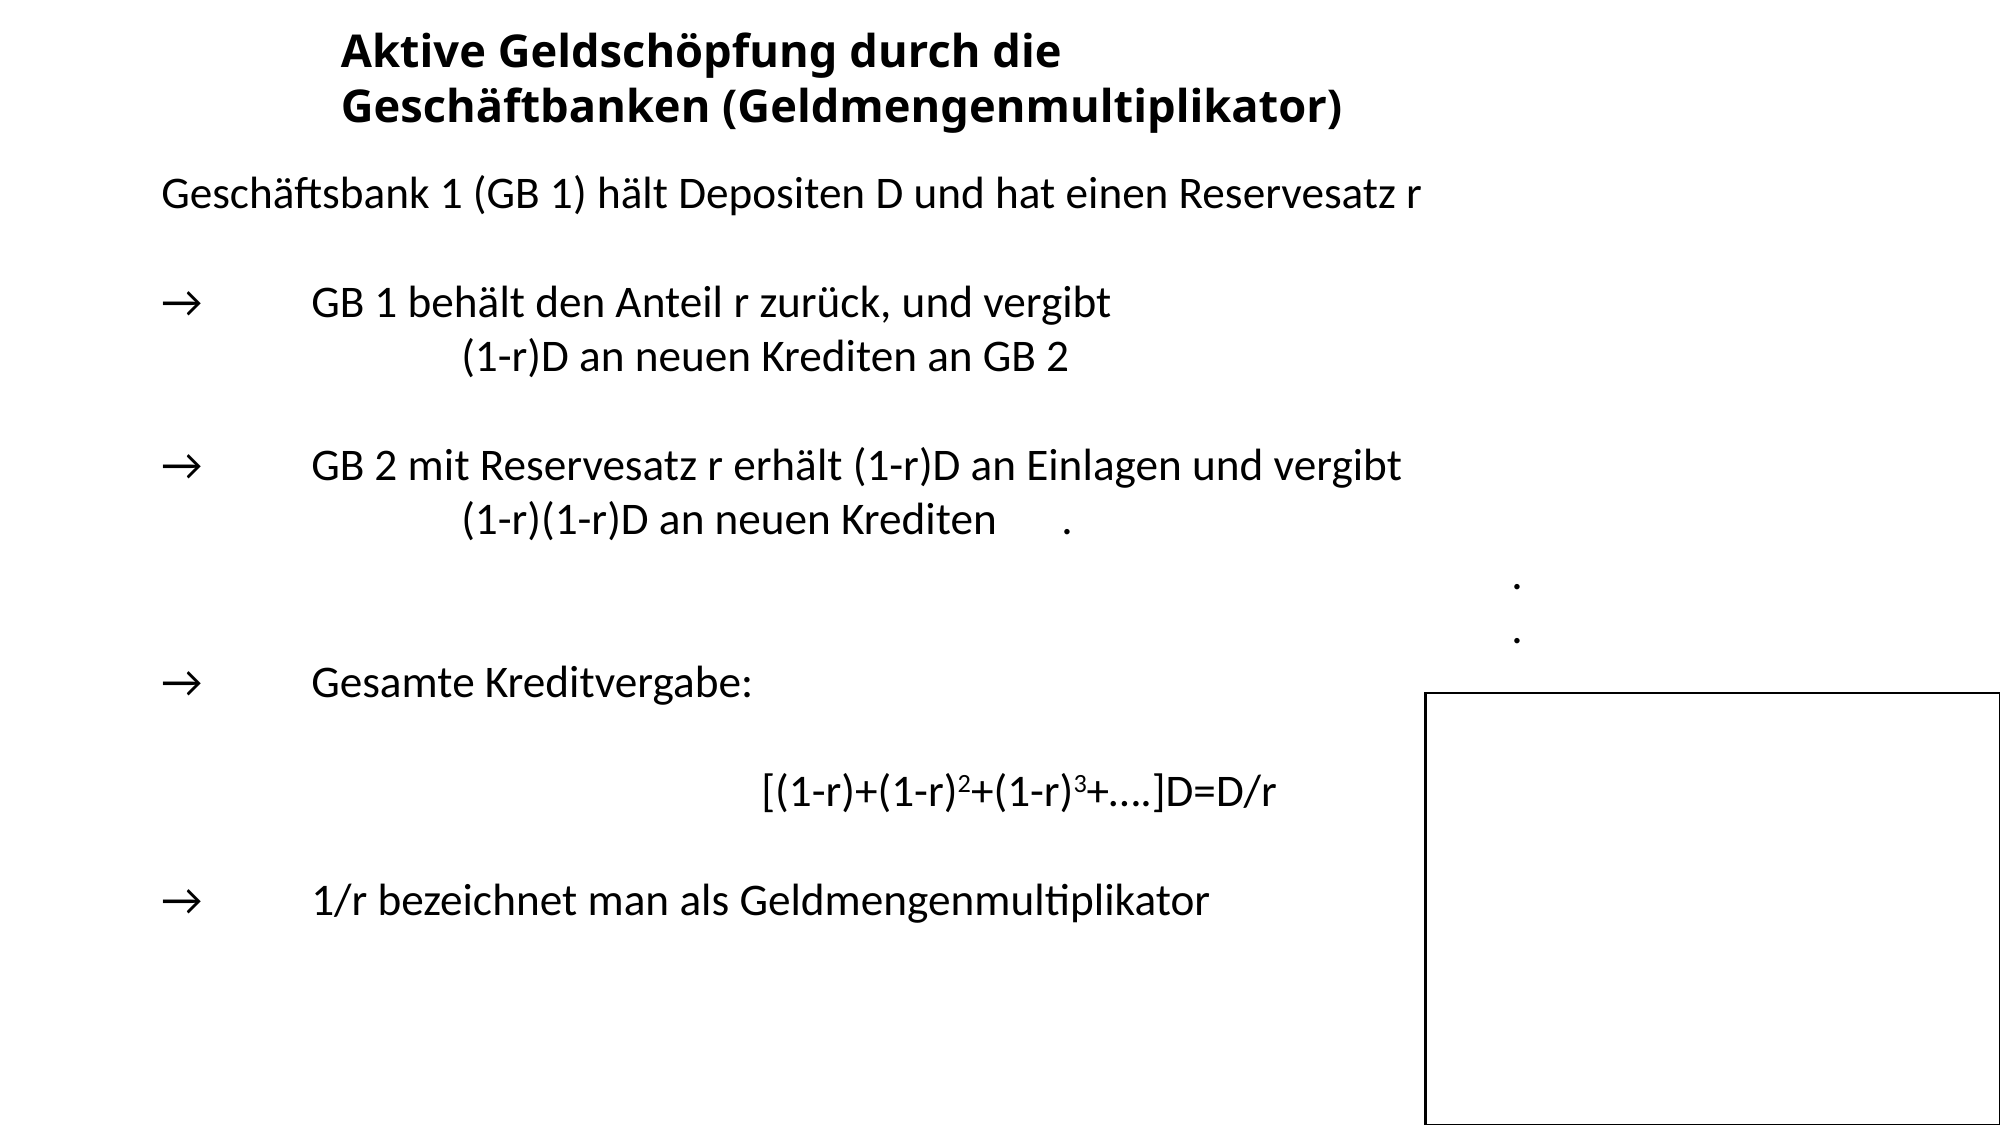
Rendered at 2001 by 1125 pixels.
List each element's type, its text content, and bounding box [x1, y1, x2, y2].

text_box Geschäftsbank 1 (GB 1) hält Depositen D und hat einen Reservesatz r → GB 1 behält den Anteil r zurück, und vergibt (1-r)D an neuen Krediten an GB 2 → GB 2 mit Reservesatz r erhält (1-r)D an Einlagen und vergibt (1-r)(1-r)D an neuen Krediten . . . → Gesamte Kreditvergabe: [(1-r)+(1-r)2+(1-r)3+….]D=D/r → 1/r bezeichnet man als Geldmengenmultiplikator [147, 156, 1606, 993]
text_box Aktive Geldschöpfung durch die Geschäftbanken (Geldmengenmultiplikator) [327, 15, 1356, 138]
text_box [1424, 692, 2000, 1125]
